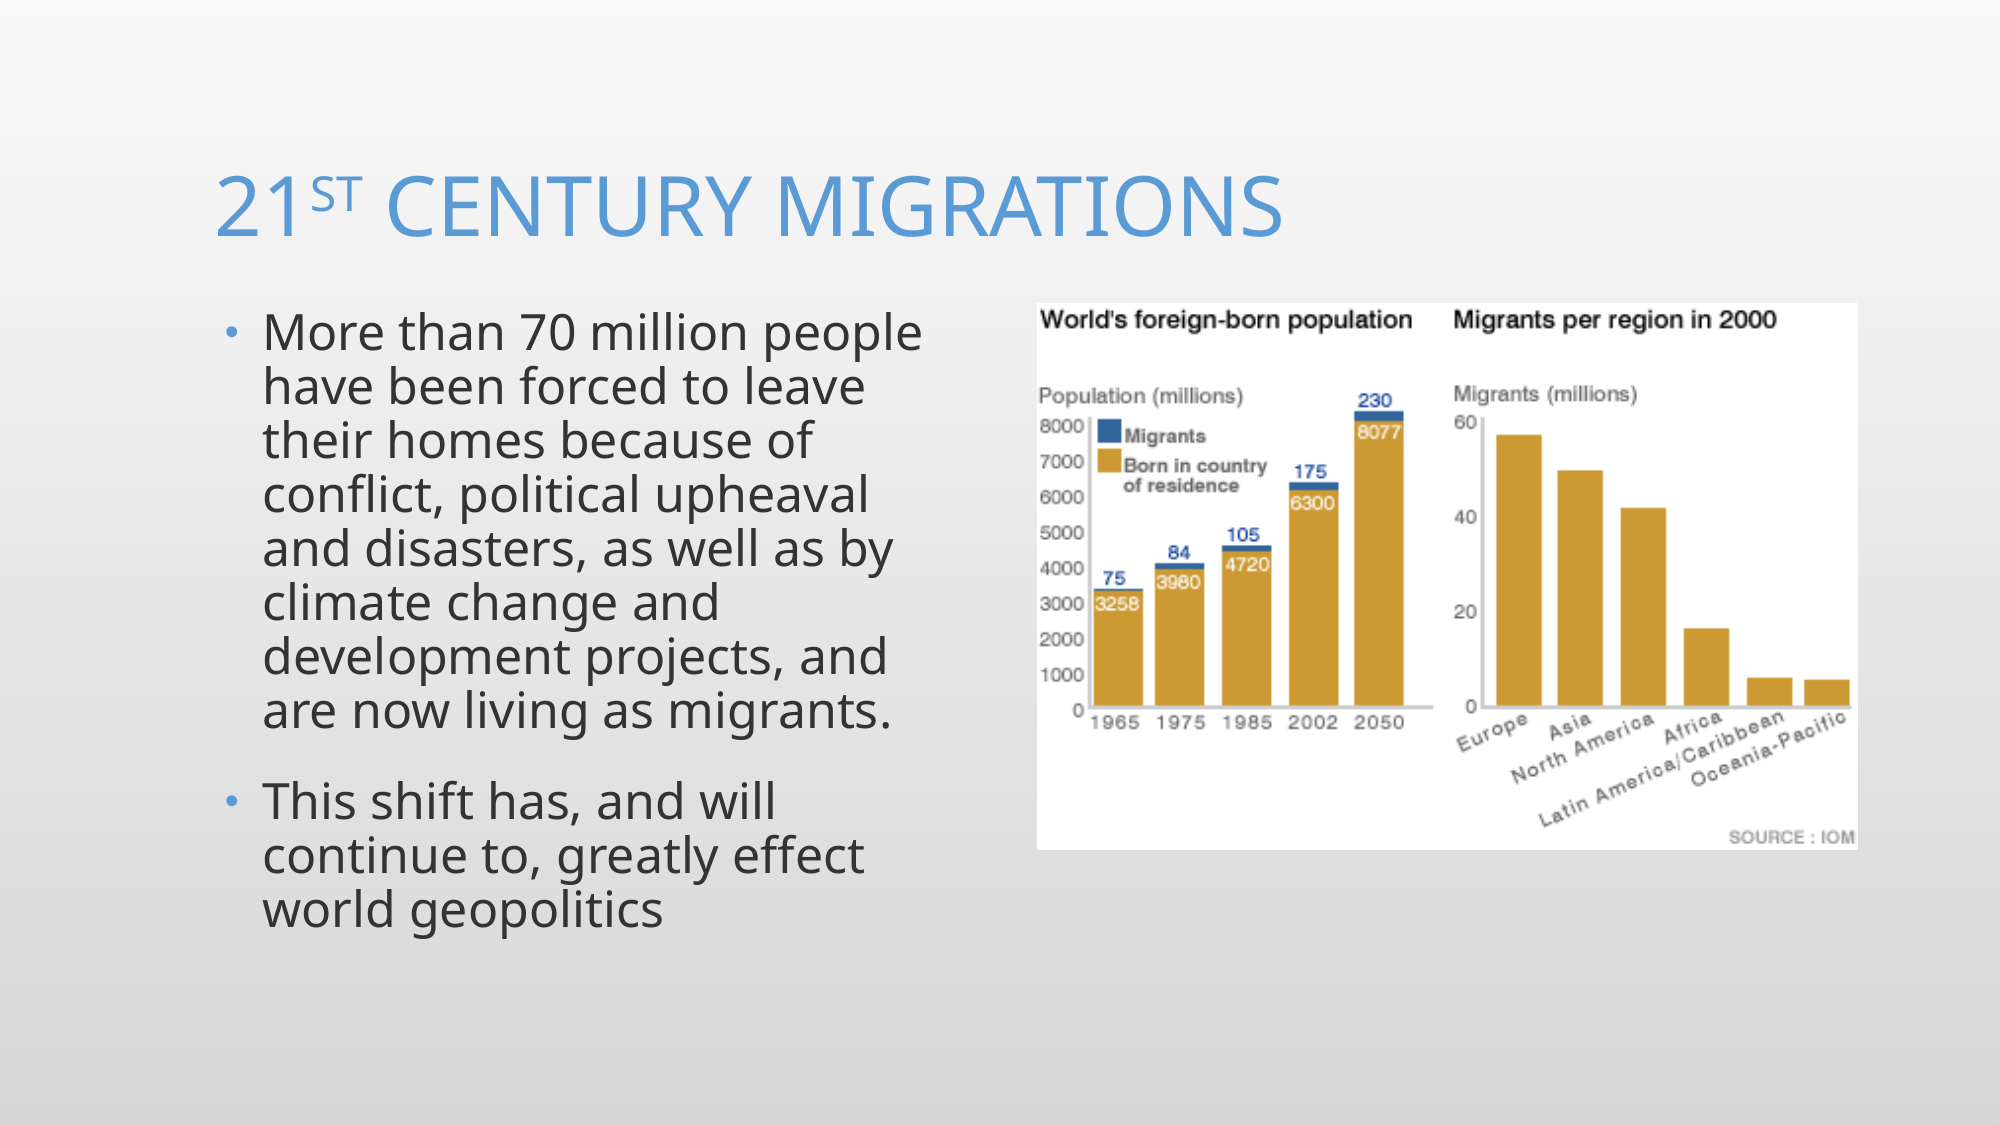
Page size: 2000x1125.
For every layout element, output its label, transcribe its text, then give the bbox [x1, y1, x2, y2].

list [1037, 303, 1858, 850]
title 21st century Migrations [199, 45, 1800, 263]
list More than 70 million people have been forced to leave their homes because of conflict, political upheaval and disasters, as well as by climate change and development projects, and are now living as migrants. This shift has, and will continue to, greatly effect world geopolitics [202, 299, 975, 1013]
